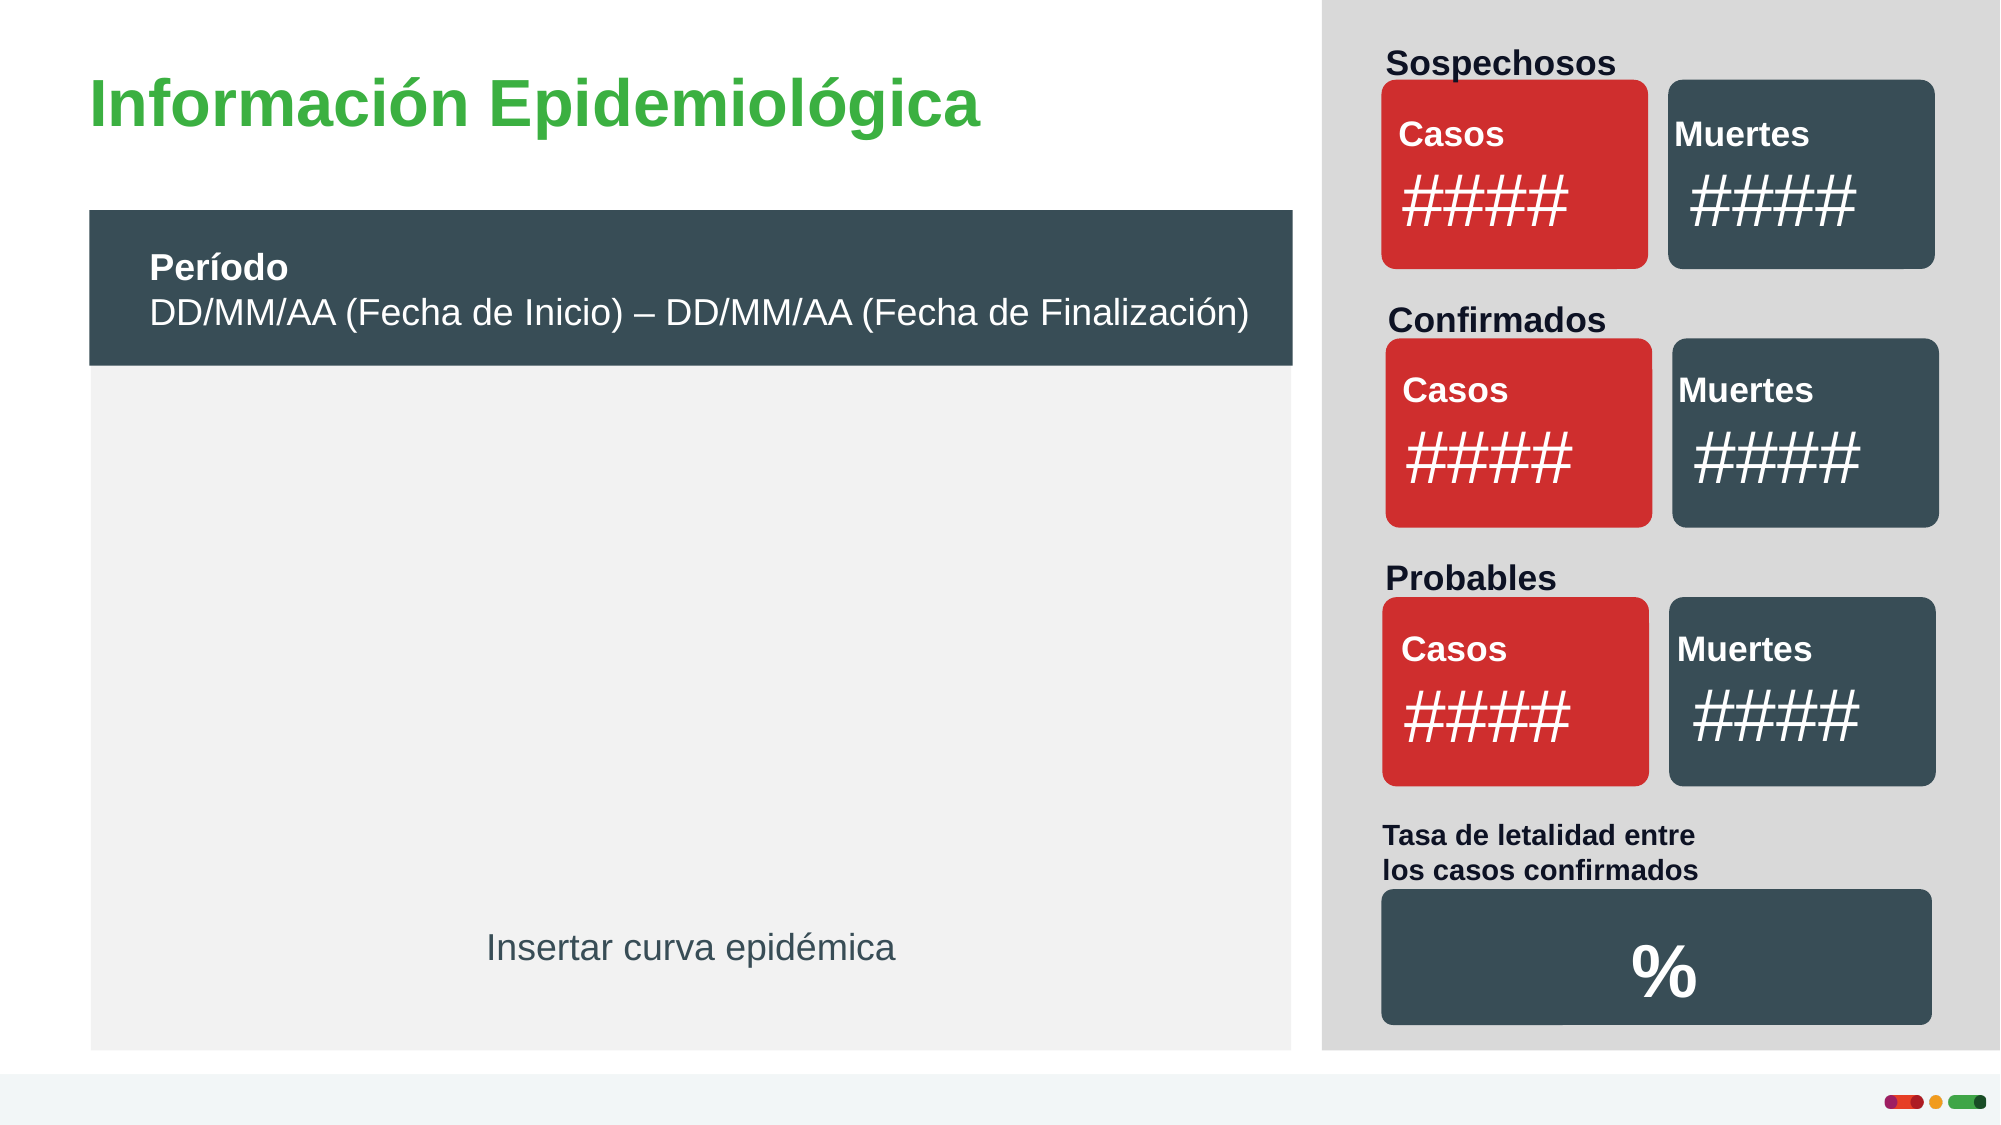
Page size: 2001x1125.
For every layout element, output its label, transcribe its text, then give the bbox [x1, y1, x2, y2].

text_box Casos [1393, 610, 1516, 677]
text_box % [1623, 897, 1706, 1021]
text_box #### [1394, 126, 1577, 250]
text_box #### [1682, 126, 1866, 249]
text_box Probables [1377, 539, 1565, 606]
title Información Epidemiológica [89, 59, 1023, 210]
text_box Período DD/MM/AA (Fecha de Inicio) – DD/MM/AA (Fecha de Finalización) [89, 210, 1293, 366]
text_box #### [1686, 382, 1869, 506]
text_box [1381, 889, 1932, 1026]
text_box [1669, 597, 1936, 787]
text_box [1672, 338, 1940, 528]
text_box Muertes [1669, 610, 1821, 677]
text_box Tasa de letalidad entre los casos confirmados [1374, 809, 1922, 894]
text_box #### [1398, 383, 1581, 506]
text_box Muertes [1670, 351, 1822, 418]
text_box Confirmados [1380, 281, 1615, 348]
text_box Muertes [1666, 95, 1818, 161]
text_box Insertar curva epidémica [90, 366, 1292, 1051]
text_box [1382, 597, 1650, 787]
text_box Sospechosos [1378, 23, 1625, 90]
text_box [1385, 338, 1653, 528]
text_box #### [1685, 641, 1868, 765]
text_box Casos [1390, 95, 1513, 161]
text_box Casos [1394, 351, 1517, 418]
text_box [1668, 79, 1935, 270]
text_box [1381, 79, 1649, 270]
text_box [1321, 0, 2000, 1051]
text_box #### [1397, 641, 1580, 765]
